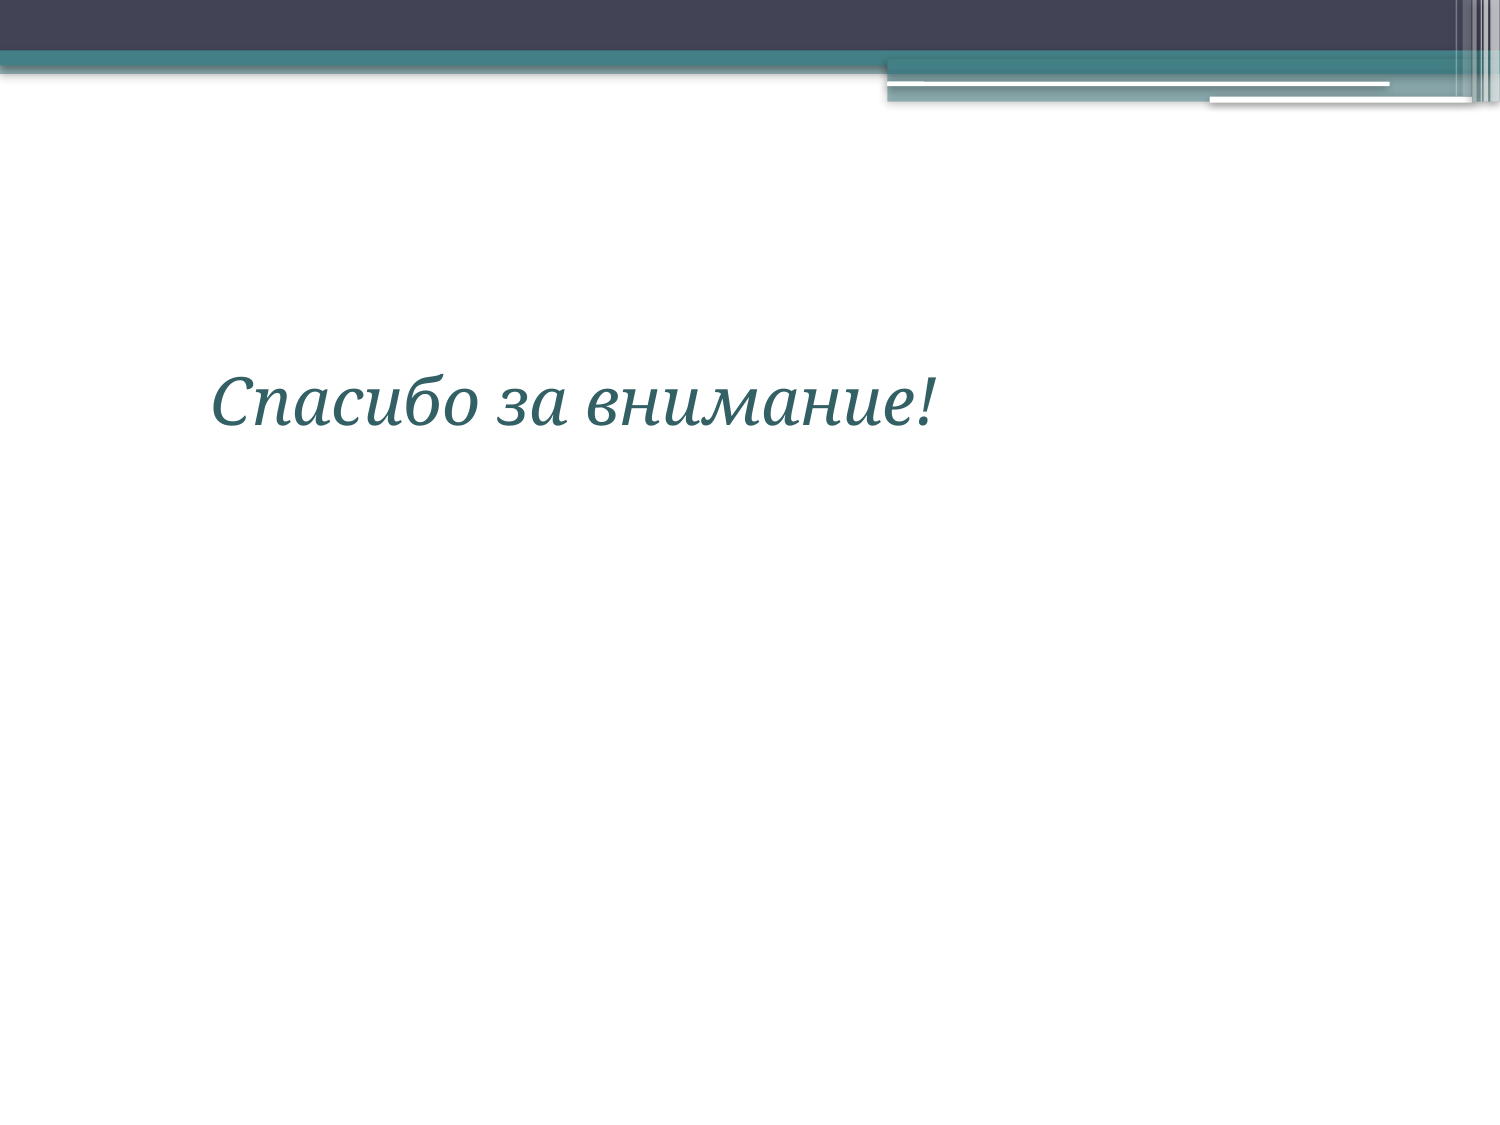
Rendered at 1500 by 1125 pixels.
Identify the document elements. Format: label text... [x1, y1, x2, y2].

text_box Спасибо за внимание! [196, 351, 953, 447]
